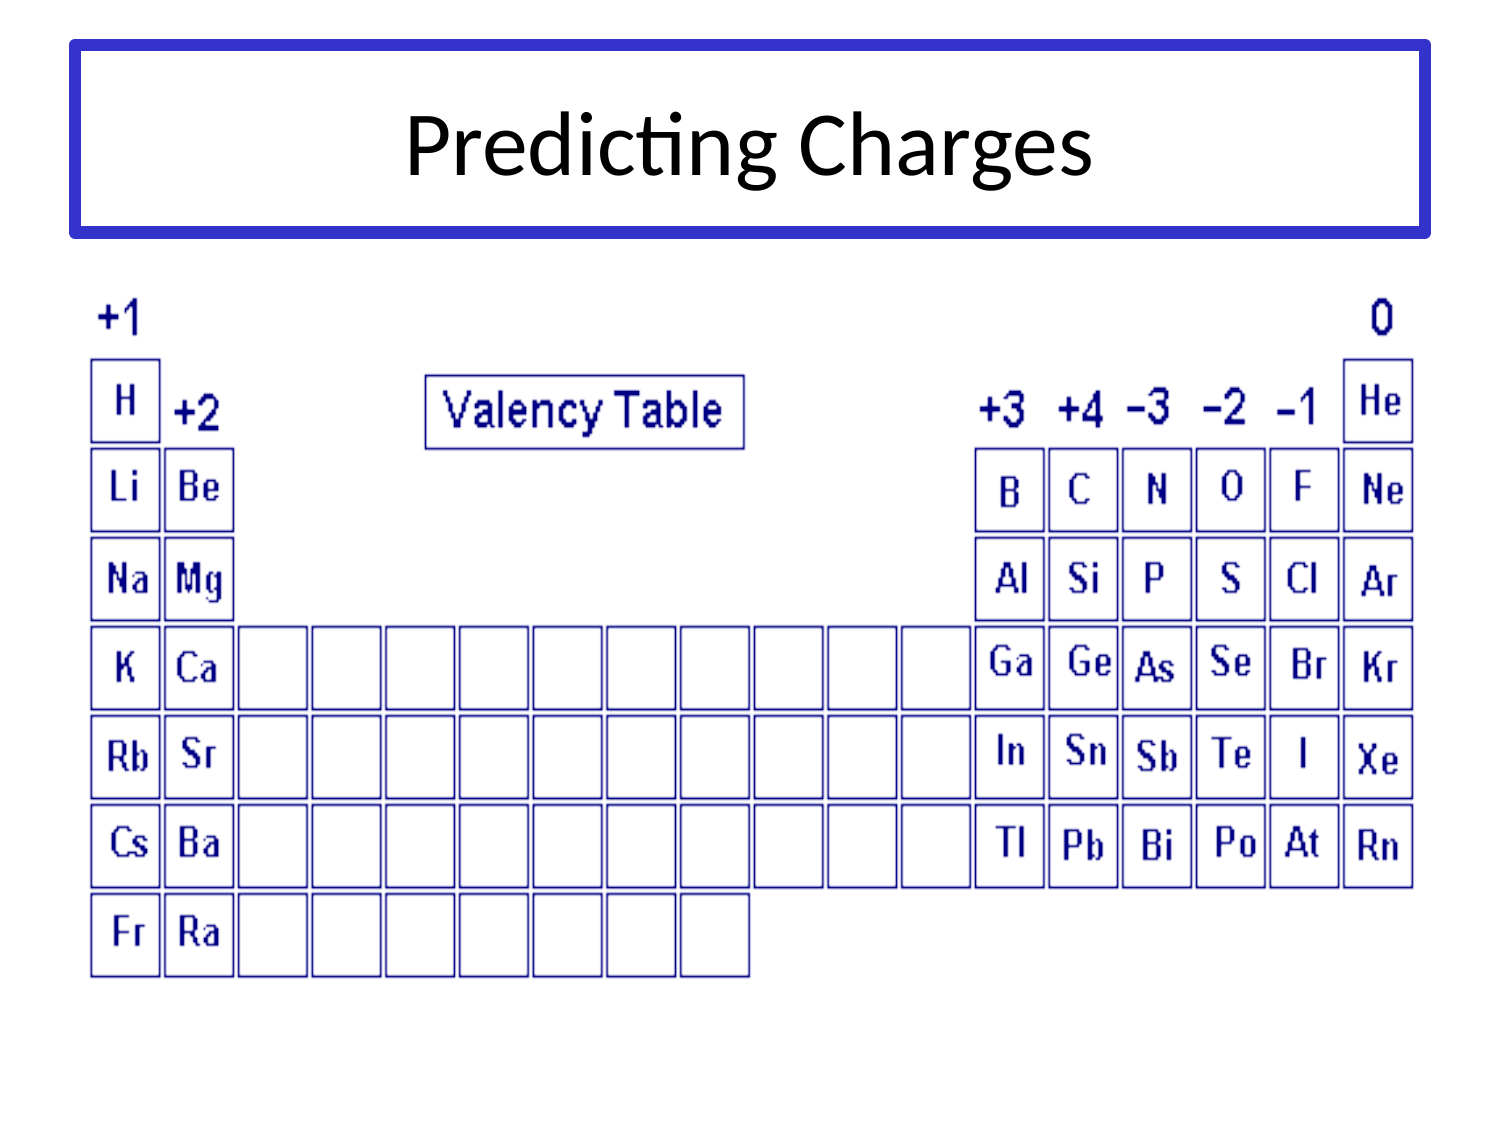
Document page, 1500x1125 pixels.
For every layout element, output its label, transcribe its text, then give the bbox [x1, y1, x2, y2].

title Predicting Charges [75, 45, 1425, 231]
picture [74, 232, 1426, 993]
